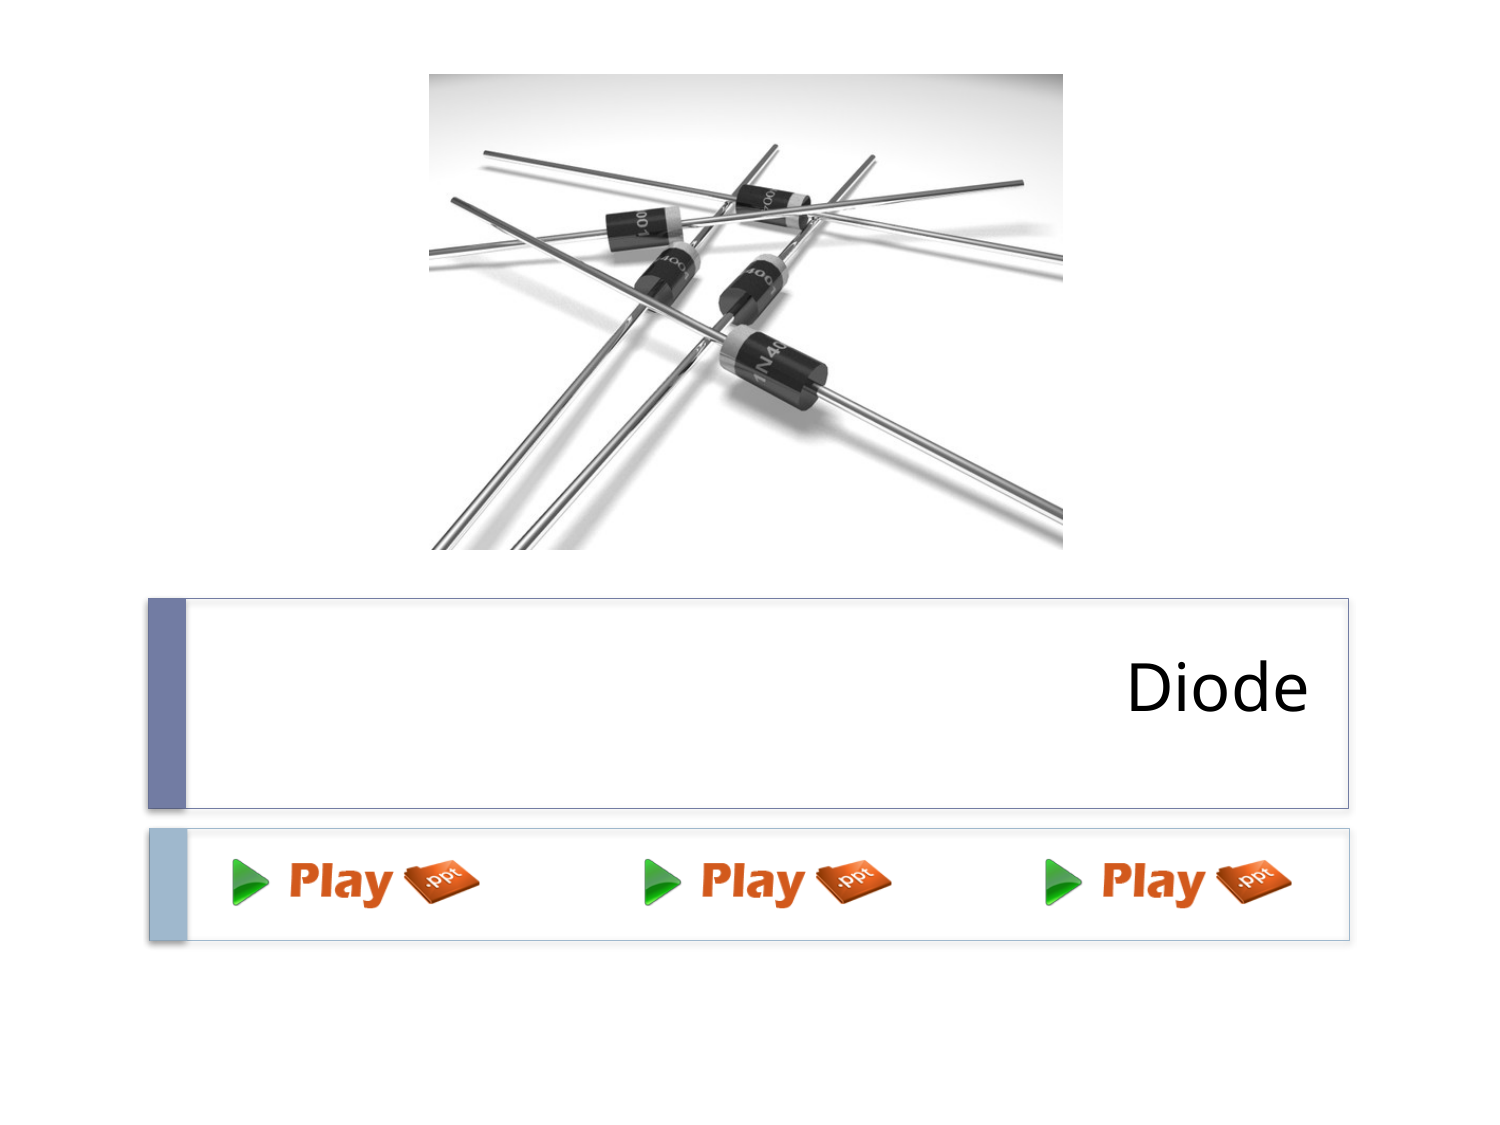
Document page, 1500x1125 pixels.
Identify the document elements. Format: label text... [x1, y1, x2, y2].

title Diode [200, 637, 1325, 800]
picture [428, 74, 1063, 551]
picture [212, 849, 499, 915]
picture [624, 849, 912, 915]
picture [1024, 849, 1312, 915]
